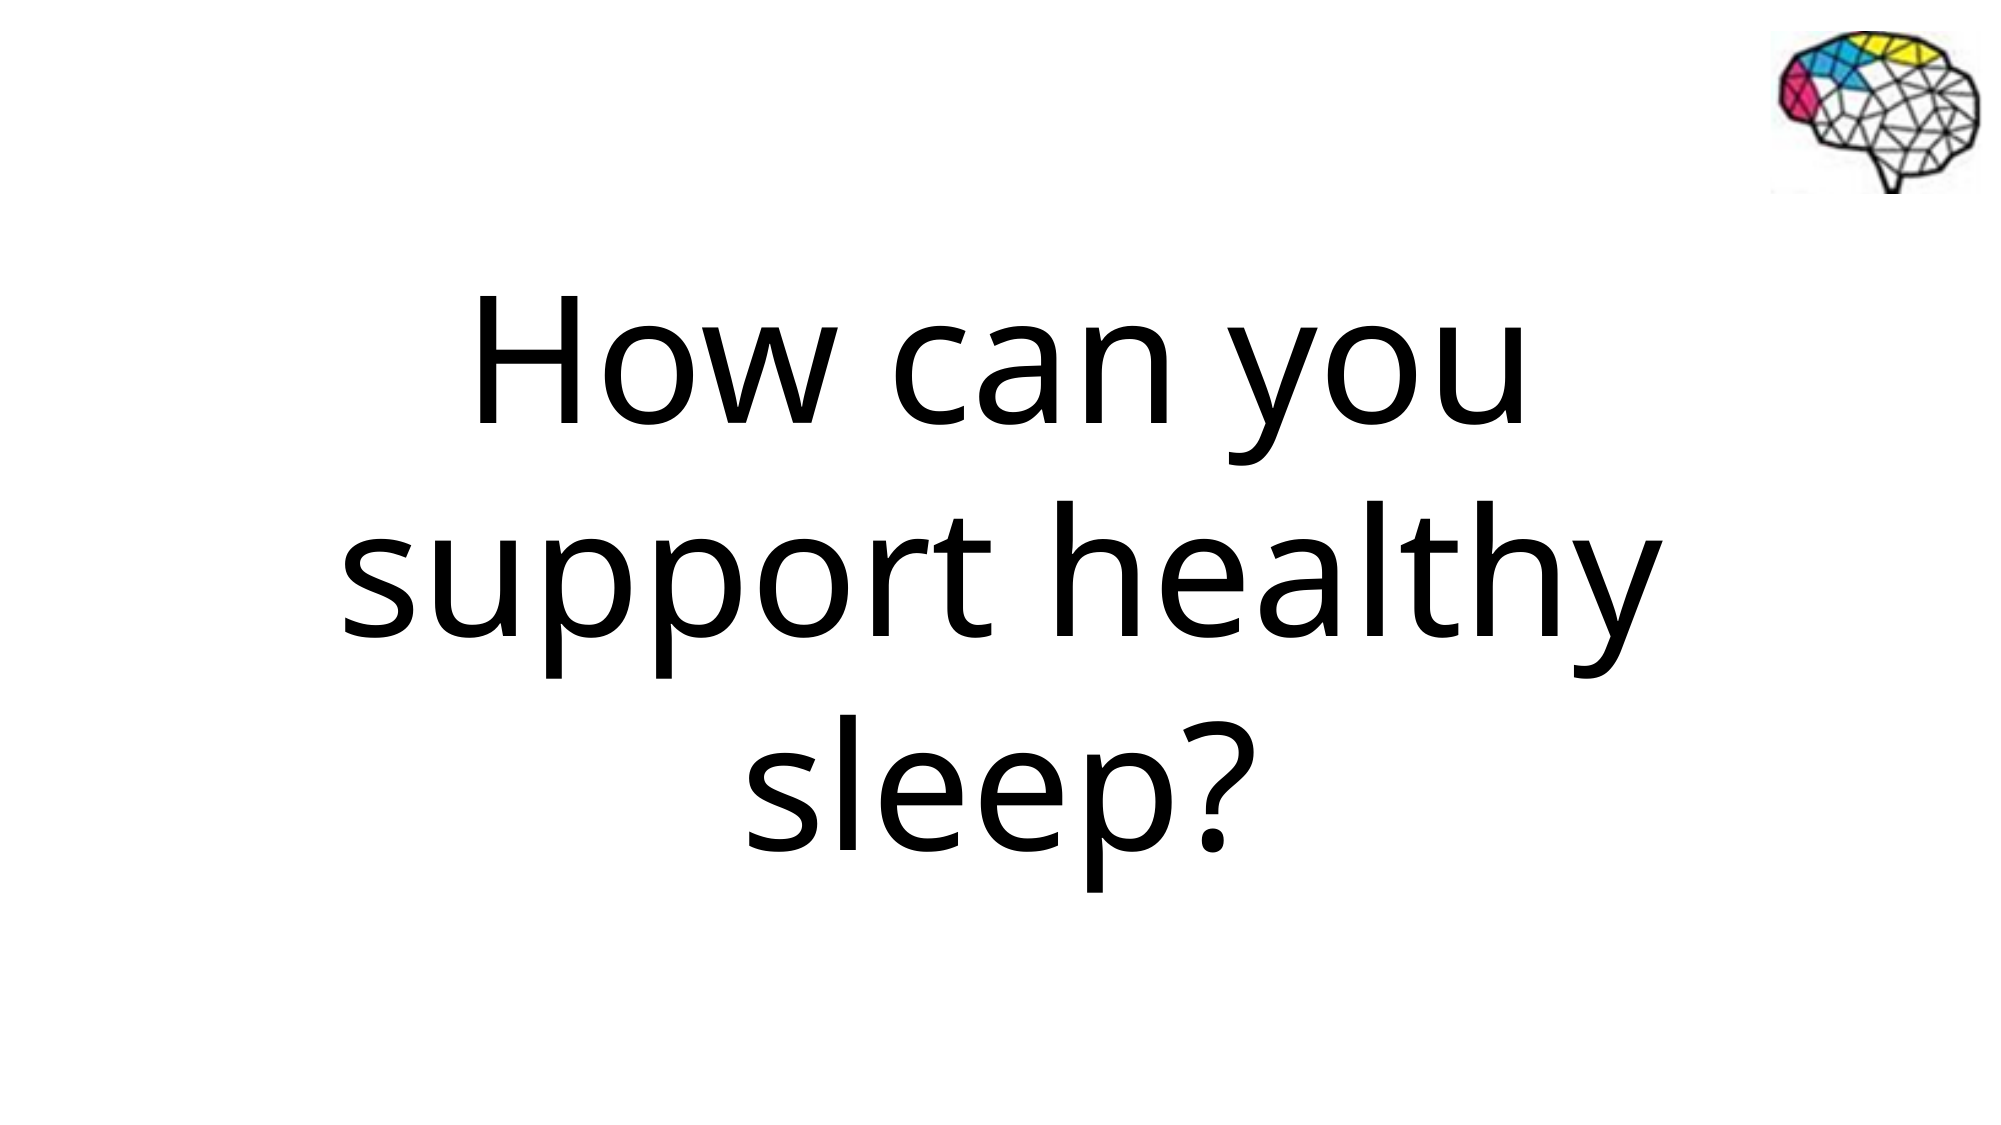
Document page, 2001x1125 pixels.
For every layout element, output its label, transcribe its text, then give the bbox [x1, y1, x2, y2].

picture [1770, 28, 1983, 194]
title How can you support healthy sleep? [137, 231, 1863, 894]
